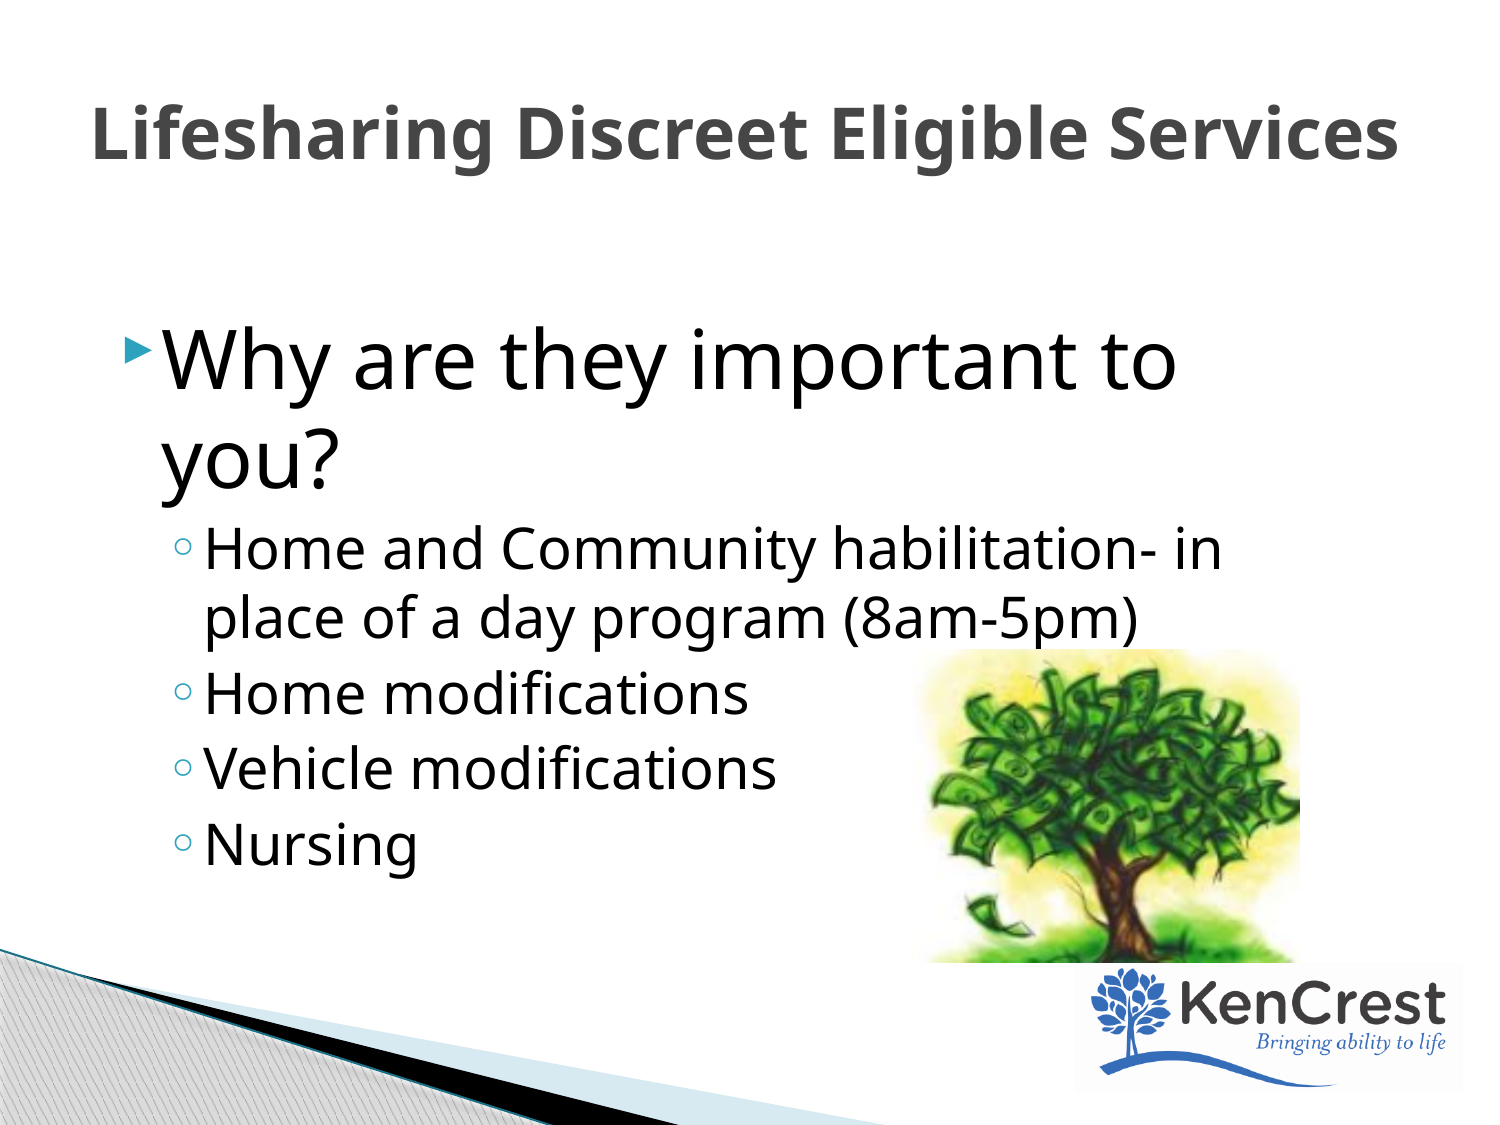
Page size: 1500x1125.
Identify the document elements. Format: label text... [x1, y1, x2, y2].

picture [912, 649, 1463, 1093]
title Lifesharing Discreet Eligible Services [75, 37, 1425, 225]
list Why are they important to you? Home and Community habilitation- in place of a day program (8am-5pm) Home modifications Vehicle modifications Nursing [87, 299, 1345, 889]
